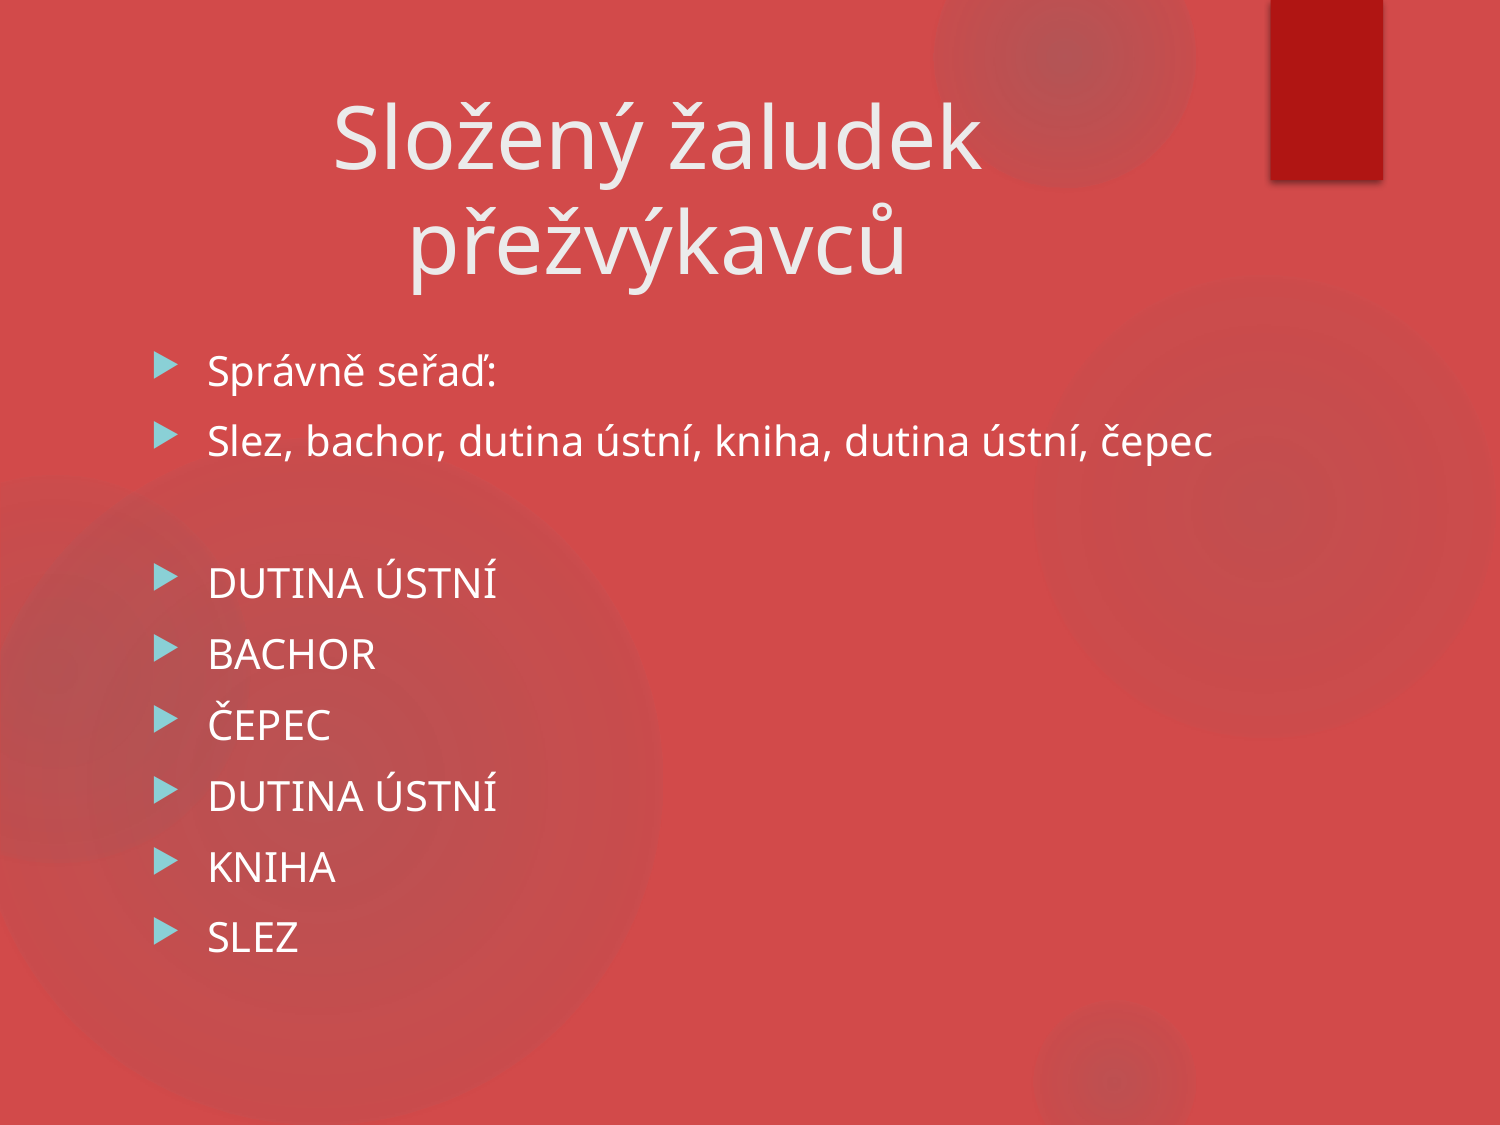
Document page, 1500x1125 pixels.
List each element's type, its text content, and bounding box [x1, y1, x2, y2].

title Složený žaludek přežvýkavců [79, 74, 1237, 304]
list Správně seřaď: Slez, bachor, dutina ústní, kniha, dutina ústní, čepec DUTINA ÚSTNÍ BACHOR ČEPEC DUTINA ÚSTNÍ KNIHA SLEZ [135, 336, 1237, 1025]
